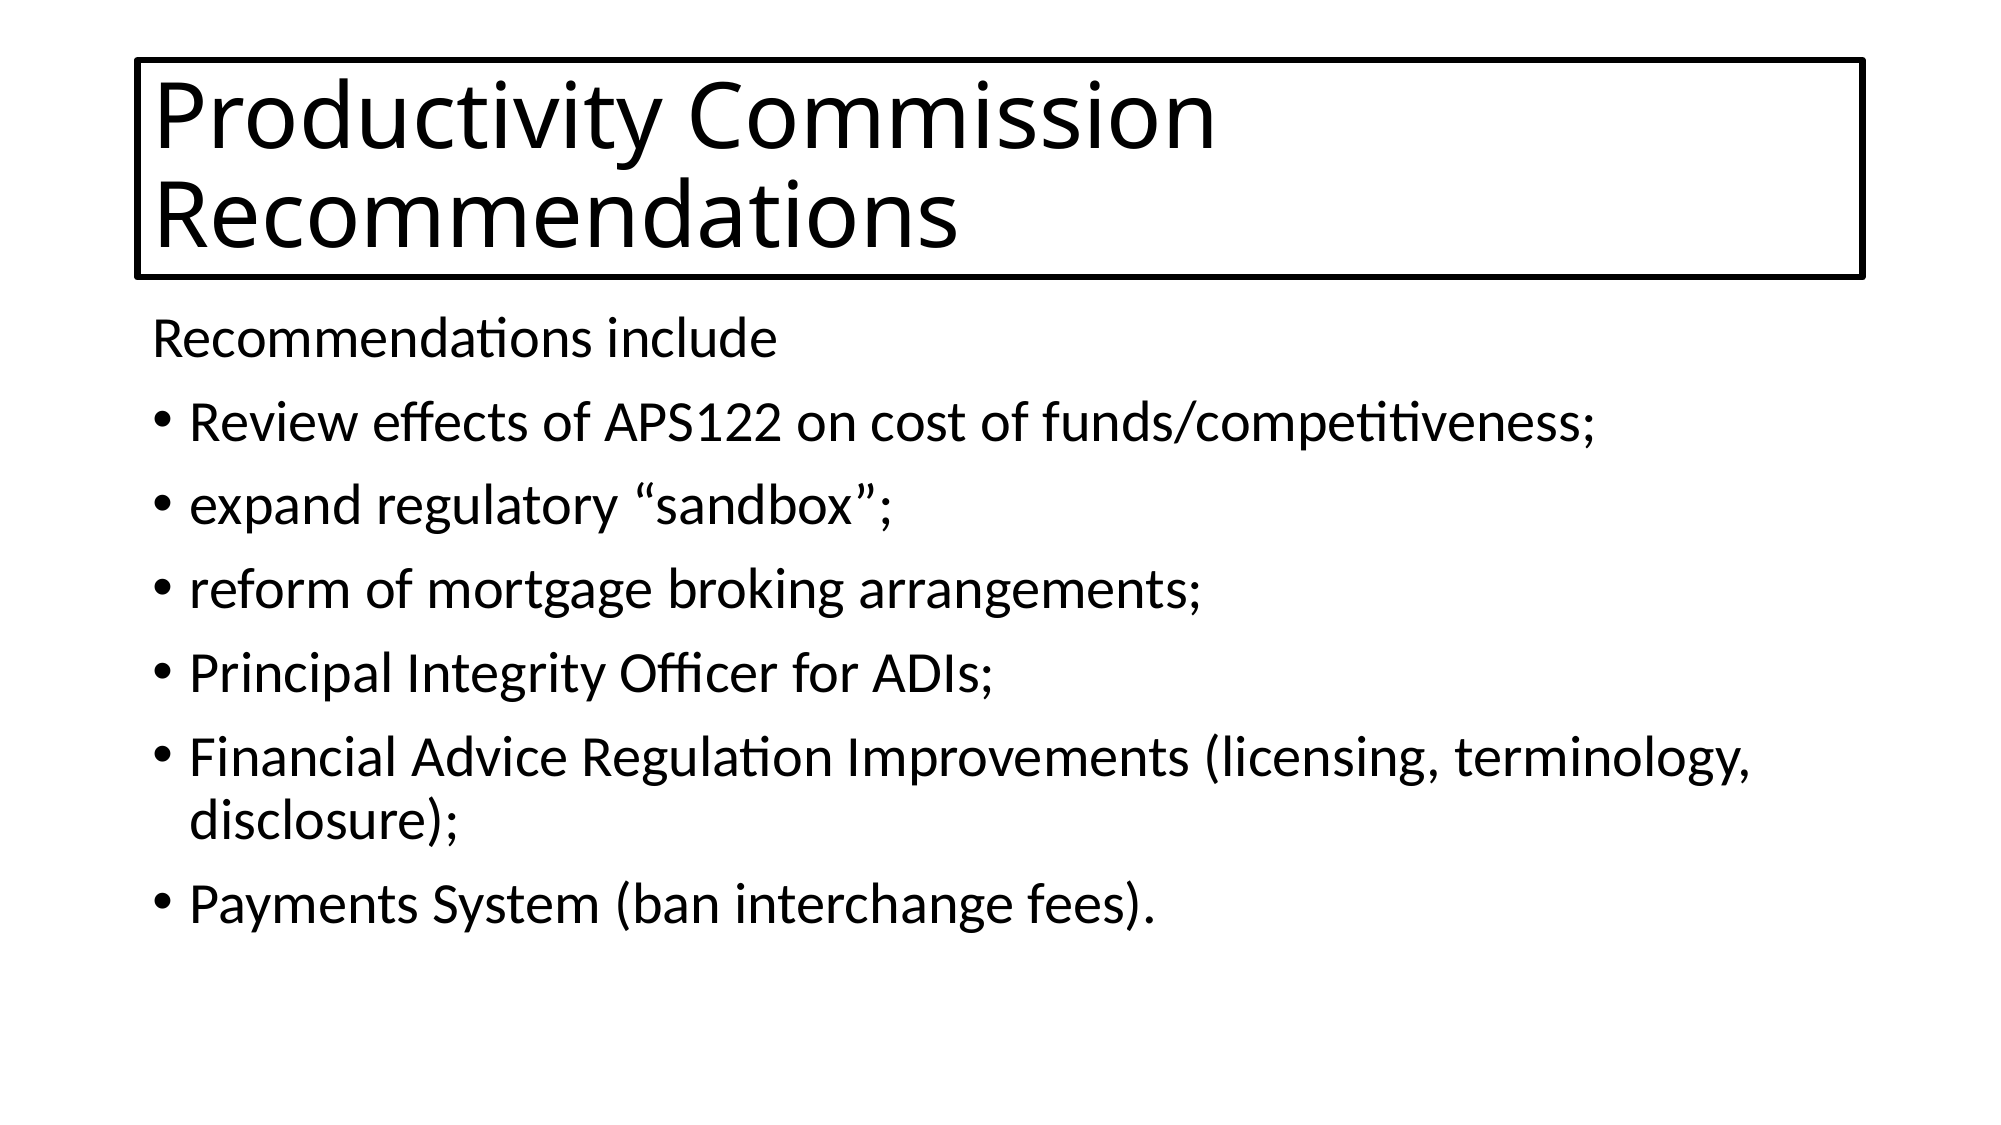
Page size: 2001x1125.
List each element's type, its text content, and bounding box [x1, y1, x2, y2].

list Recommendations include Review effects of APS122 on cost of funds/competitiveness; expand regulatory “sandbox”; reform of mortgage broking arrangements; Principal Integrity Officer for ADIs; Financial Advice Regulation Improvements (licensing, terminology, disclosure); Payments System (ban interchange fees). [137, 299, 1863, 1014]
title Productivity Commission Recommendations [137, 59, 1863, 278]
